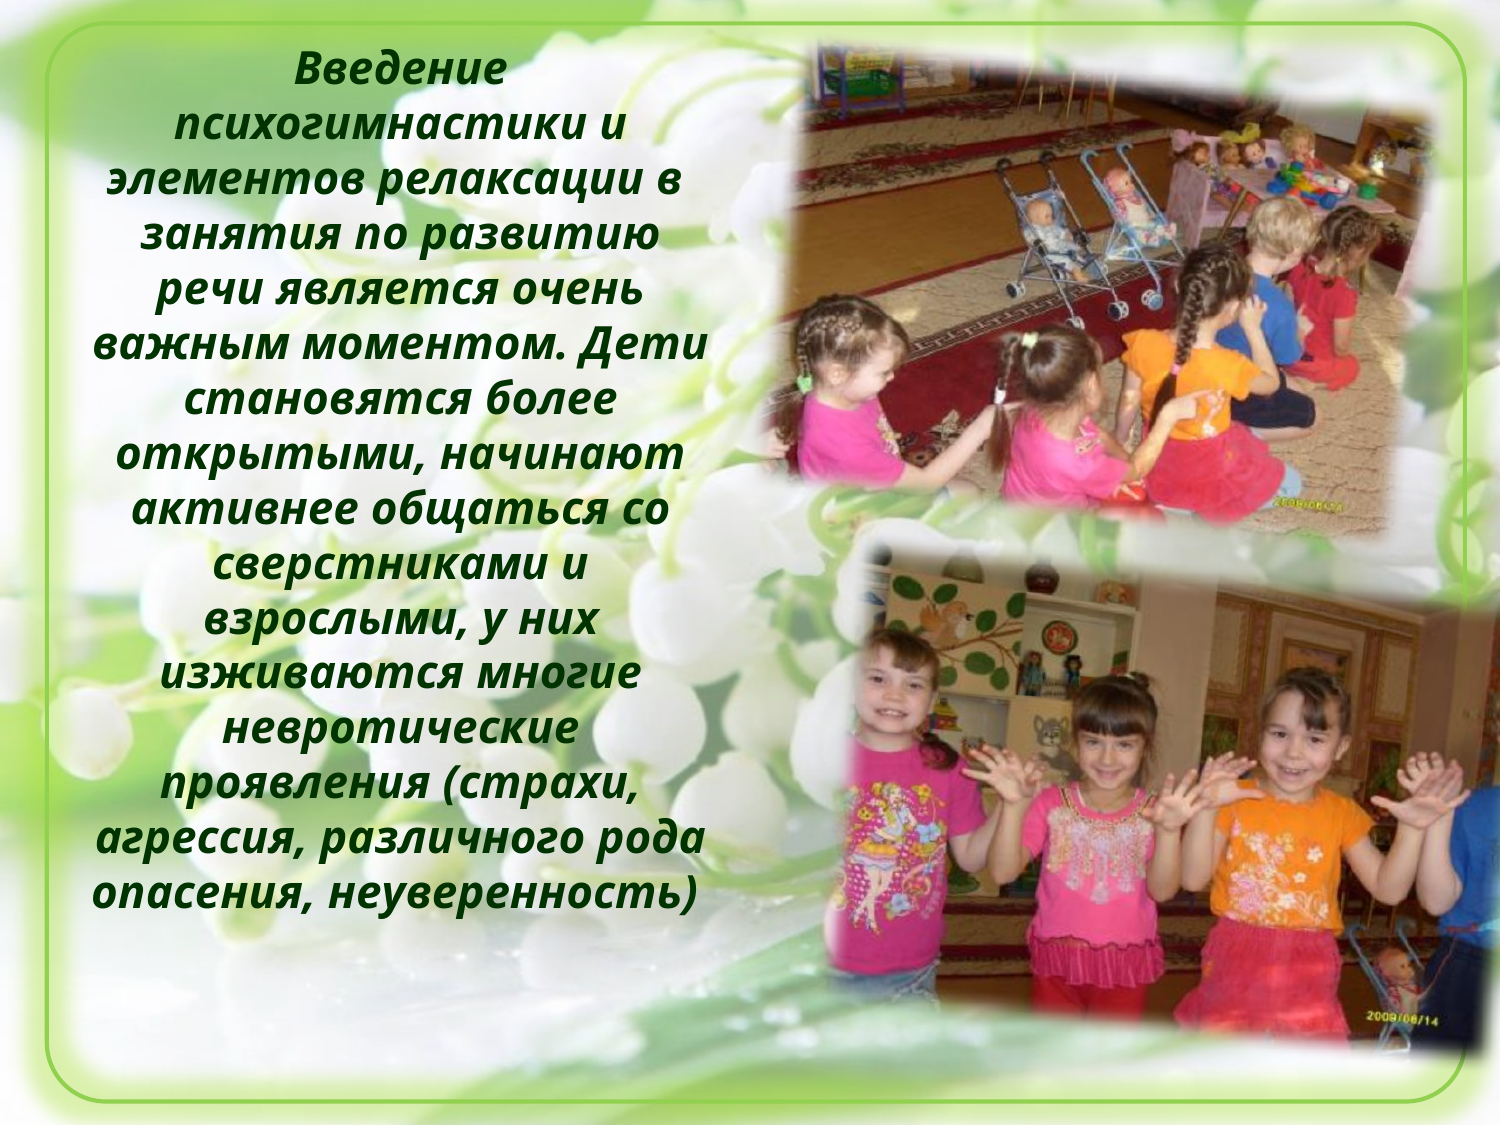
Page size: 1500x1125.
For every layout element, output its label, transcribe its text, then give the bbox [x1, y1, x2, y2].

picture [1336, 528, 1375, 532]
picture [831, 557, 1500, 1047]
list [766, 61, 1428, 528]
list Введение психогимнастики и элементов релаксации в занятия по развитию речи является очень важным моментом. Дети становятся более открытыми, начинают активнее общаться со сверстниками и взрослыми, у них изживаются многие невротические проявления (страхи, агрессия, различного рода опасения, неуверенность) [75, 30, 727, 1005]
